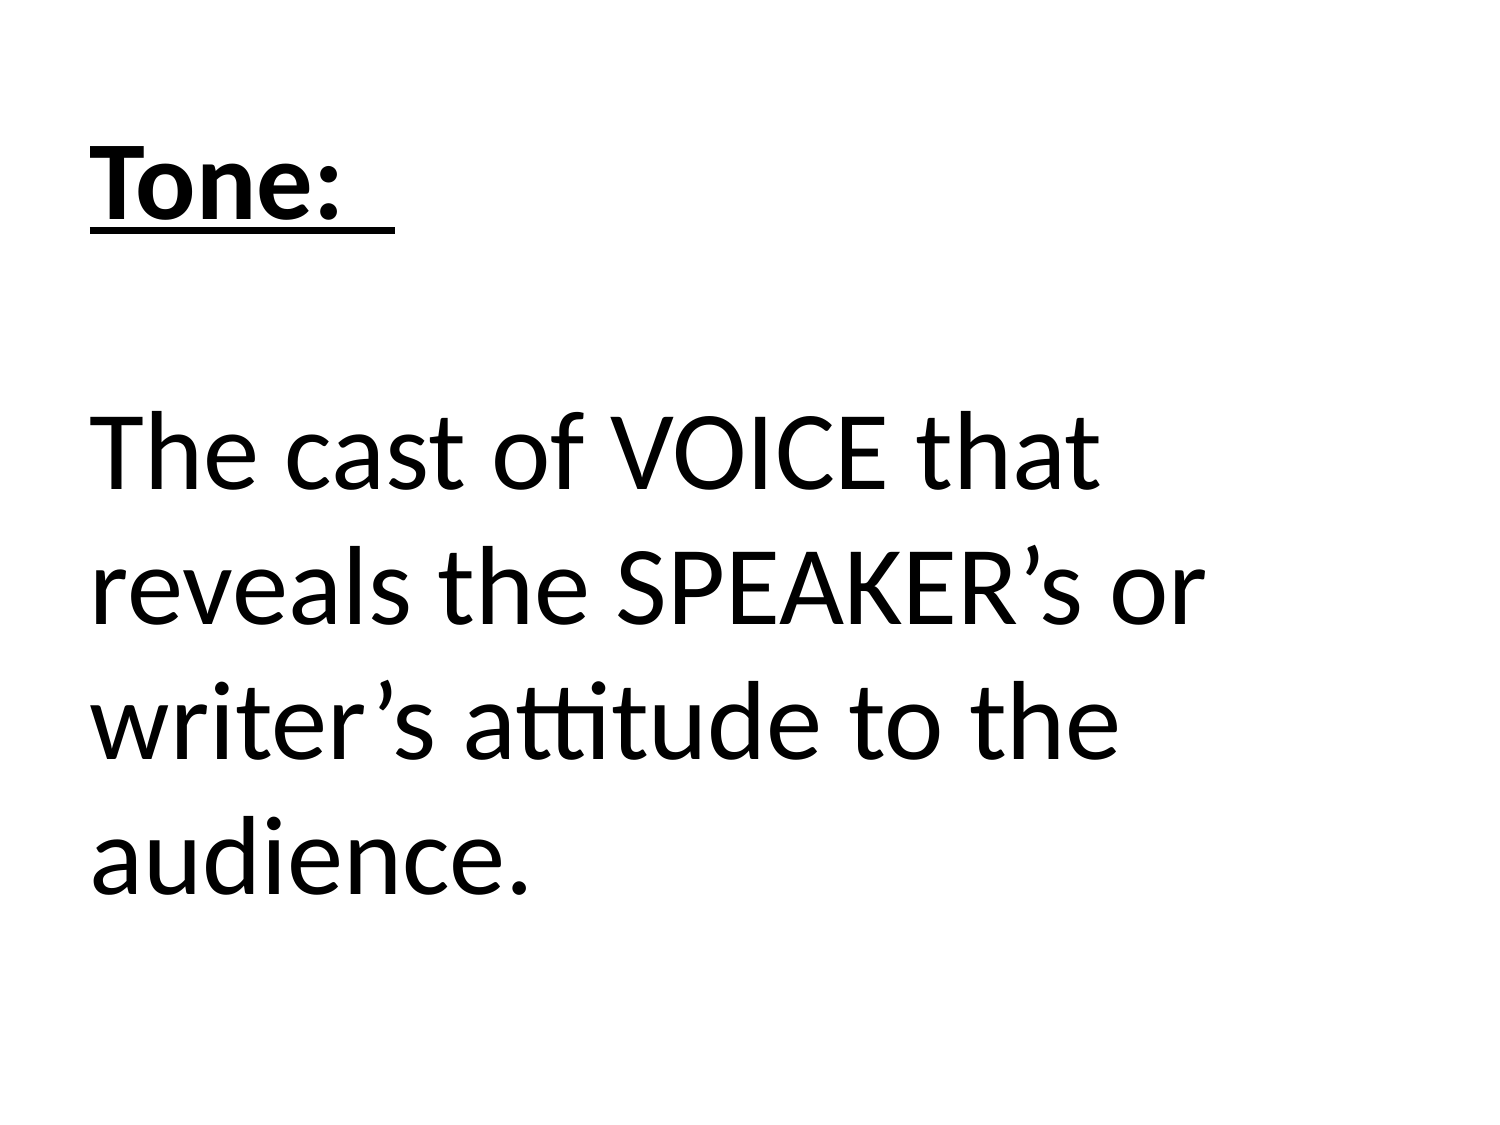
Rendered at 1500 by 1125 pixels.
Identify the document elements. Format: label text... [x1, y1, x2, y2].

text_box Tone: The cast of VOICE that reveals the SPEAKER’s or writer’s attitude to the audience. [75, 99, 1250, 925]
